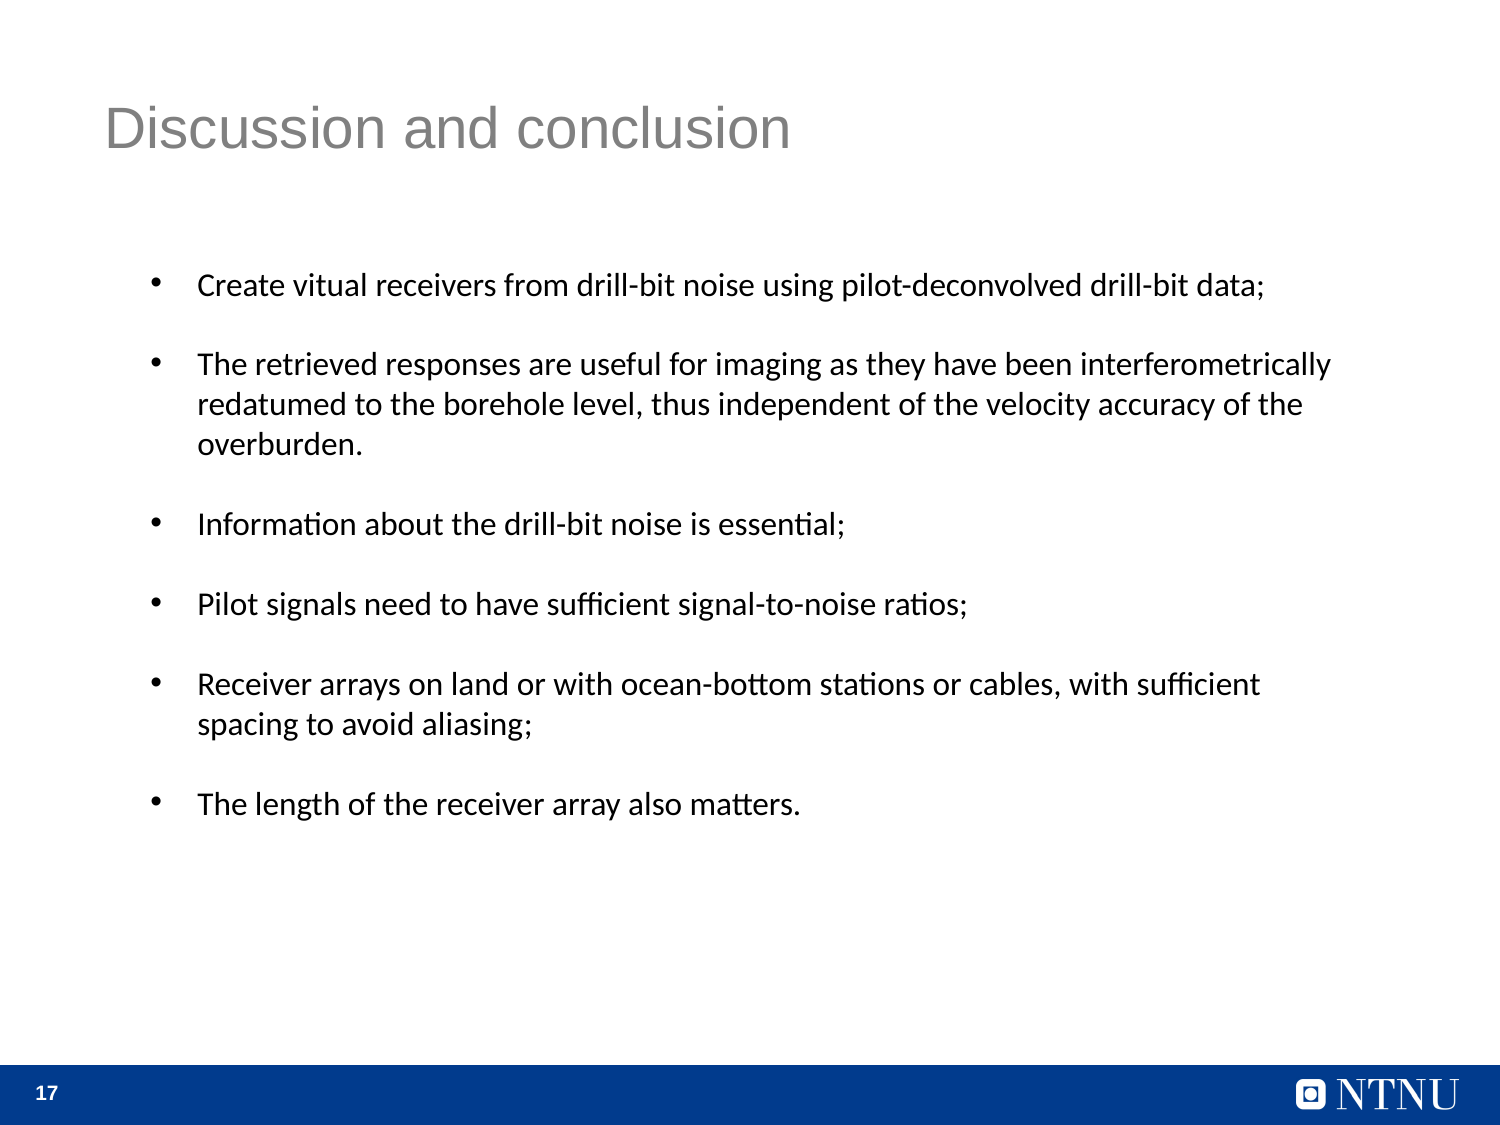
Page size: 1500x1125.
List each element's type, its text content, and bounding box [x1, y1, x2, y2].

text_box Discussion and conclusion [89, 41, 1441, 210]
picture [0, 1065, 1500, 1125]
text_box Create vitual receivers from drill-bit noise using pilot-deconvolved drill-bit data; The retrieved responses are useful for imaging as they have been interferometrically redatumed to the borehole level, thus independent of the velocity accuracy of the overburden. Information about the drill-bit noise is essential; Pilot signals need to have sufficient signal-to-noise ratios; Receiver arrays on land or with ocean-bottom stations or cables, with sufficient spacing to avoid aliasing; The length of the receiver array also matters. [135, 255, 1365, 829]
